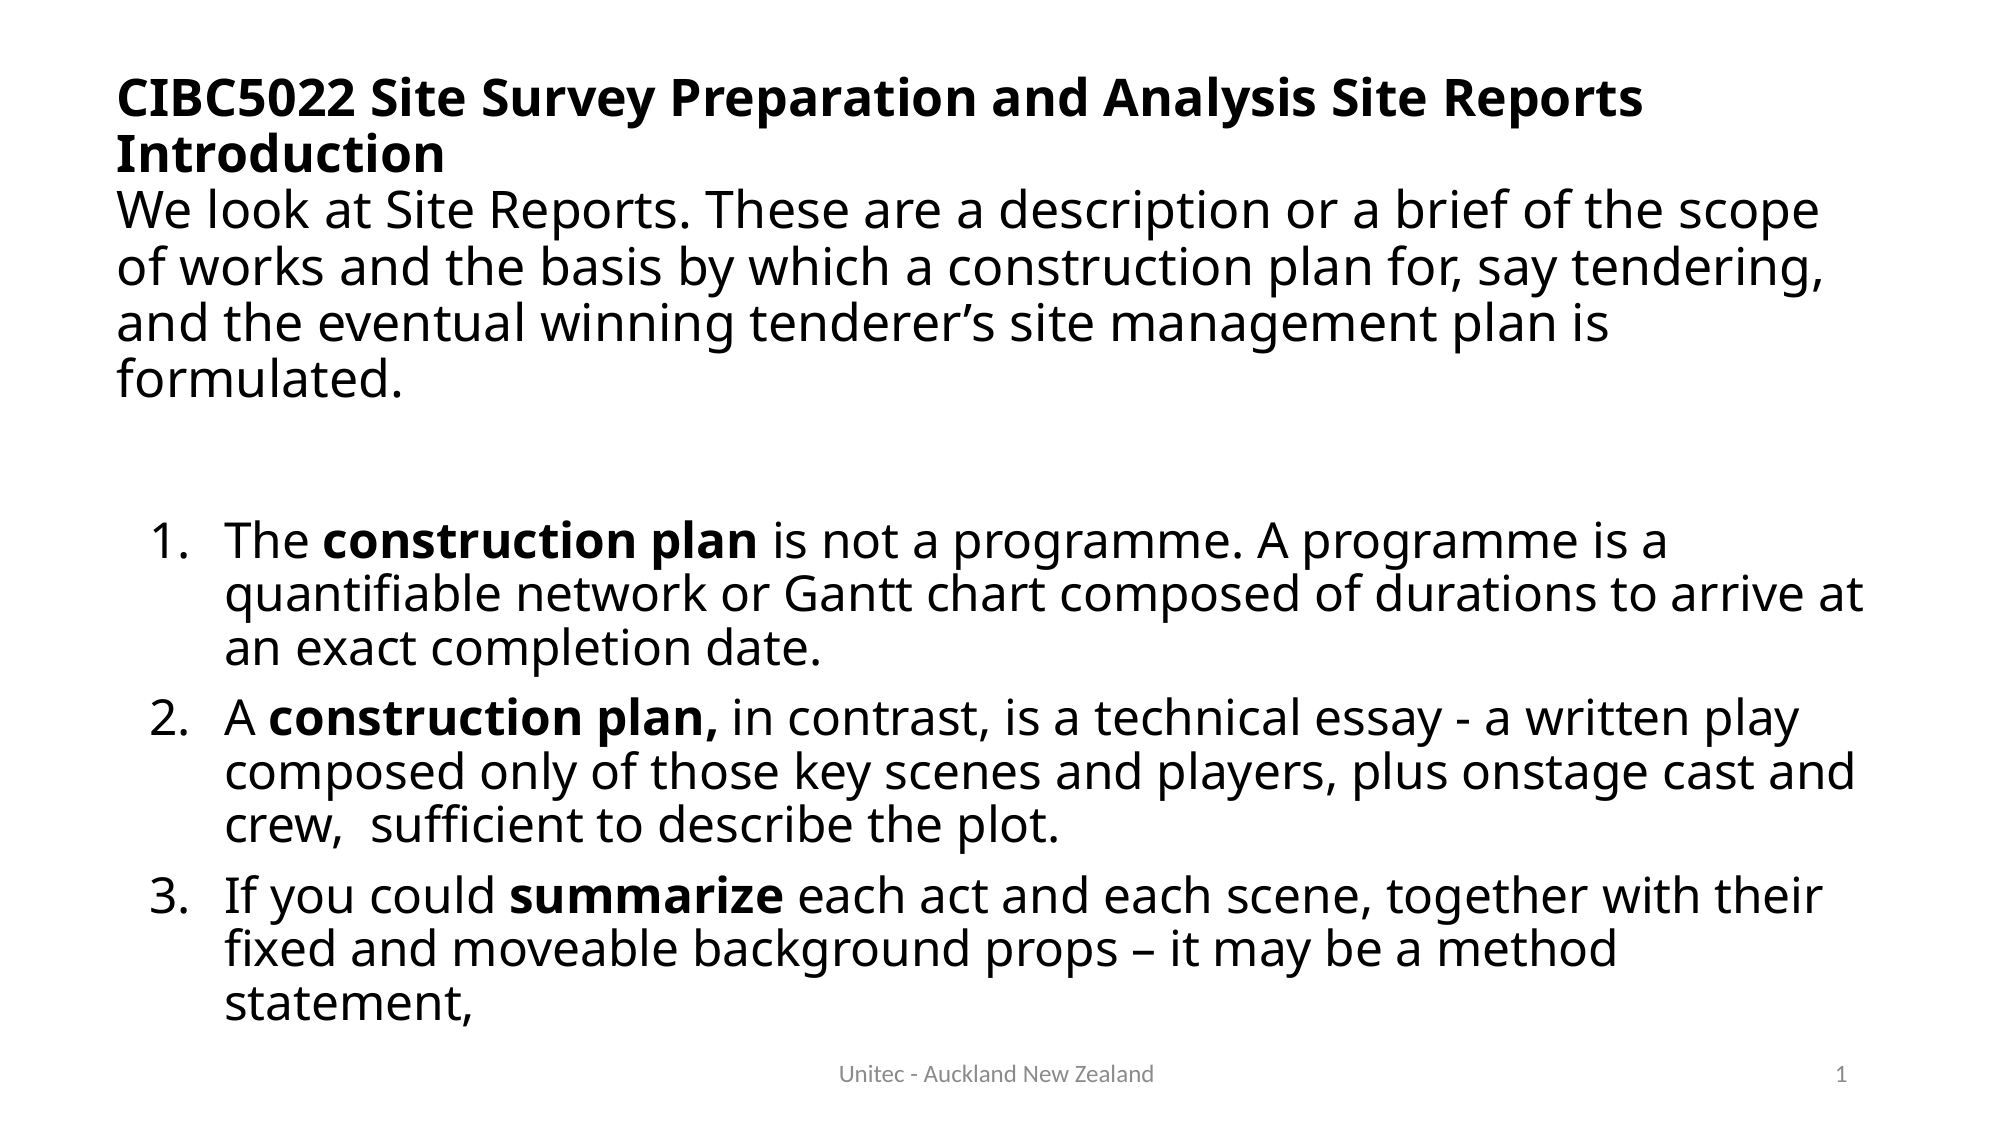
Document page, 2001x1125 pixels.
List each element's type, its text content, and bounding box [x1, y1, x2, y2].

slide_number 1 [1412, 1042, 1863, 1103]
subtitle The construction plan is not a programme. A programme is a quantifiable network or Gantt chart composed of durations to arrive at an exact completion date. A construction plan, in contrast, is a technical essay - a written play composed only of those key scenes and players, plus onstage cast and crew, sufficient to describe the plot. If you could summarize each act and each scene, together with their fixed and moveable background props – it may be a method statement, [134, 508, 1895, 1043]
footer Unitec - Auckland New Zealand [662, 1042, 1338, 1103]
title CIBC5022 Site Survey Preparation and Analysis Site Reports Introduction We look at Site Reports. These are a description or a brief of the scope of works and the basis by which a construction plan for, say tendering, and the eventual winning tenderer’s site management plan is formulated. [101, 64, 1863, 486]
